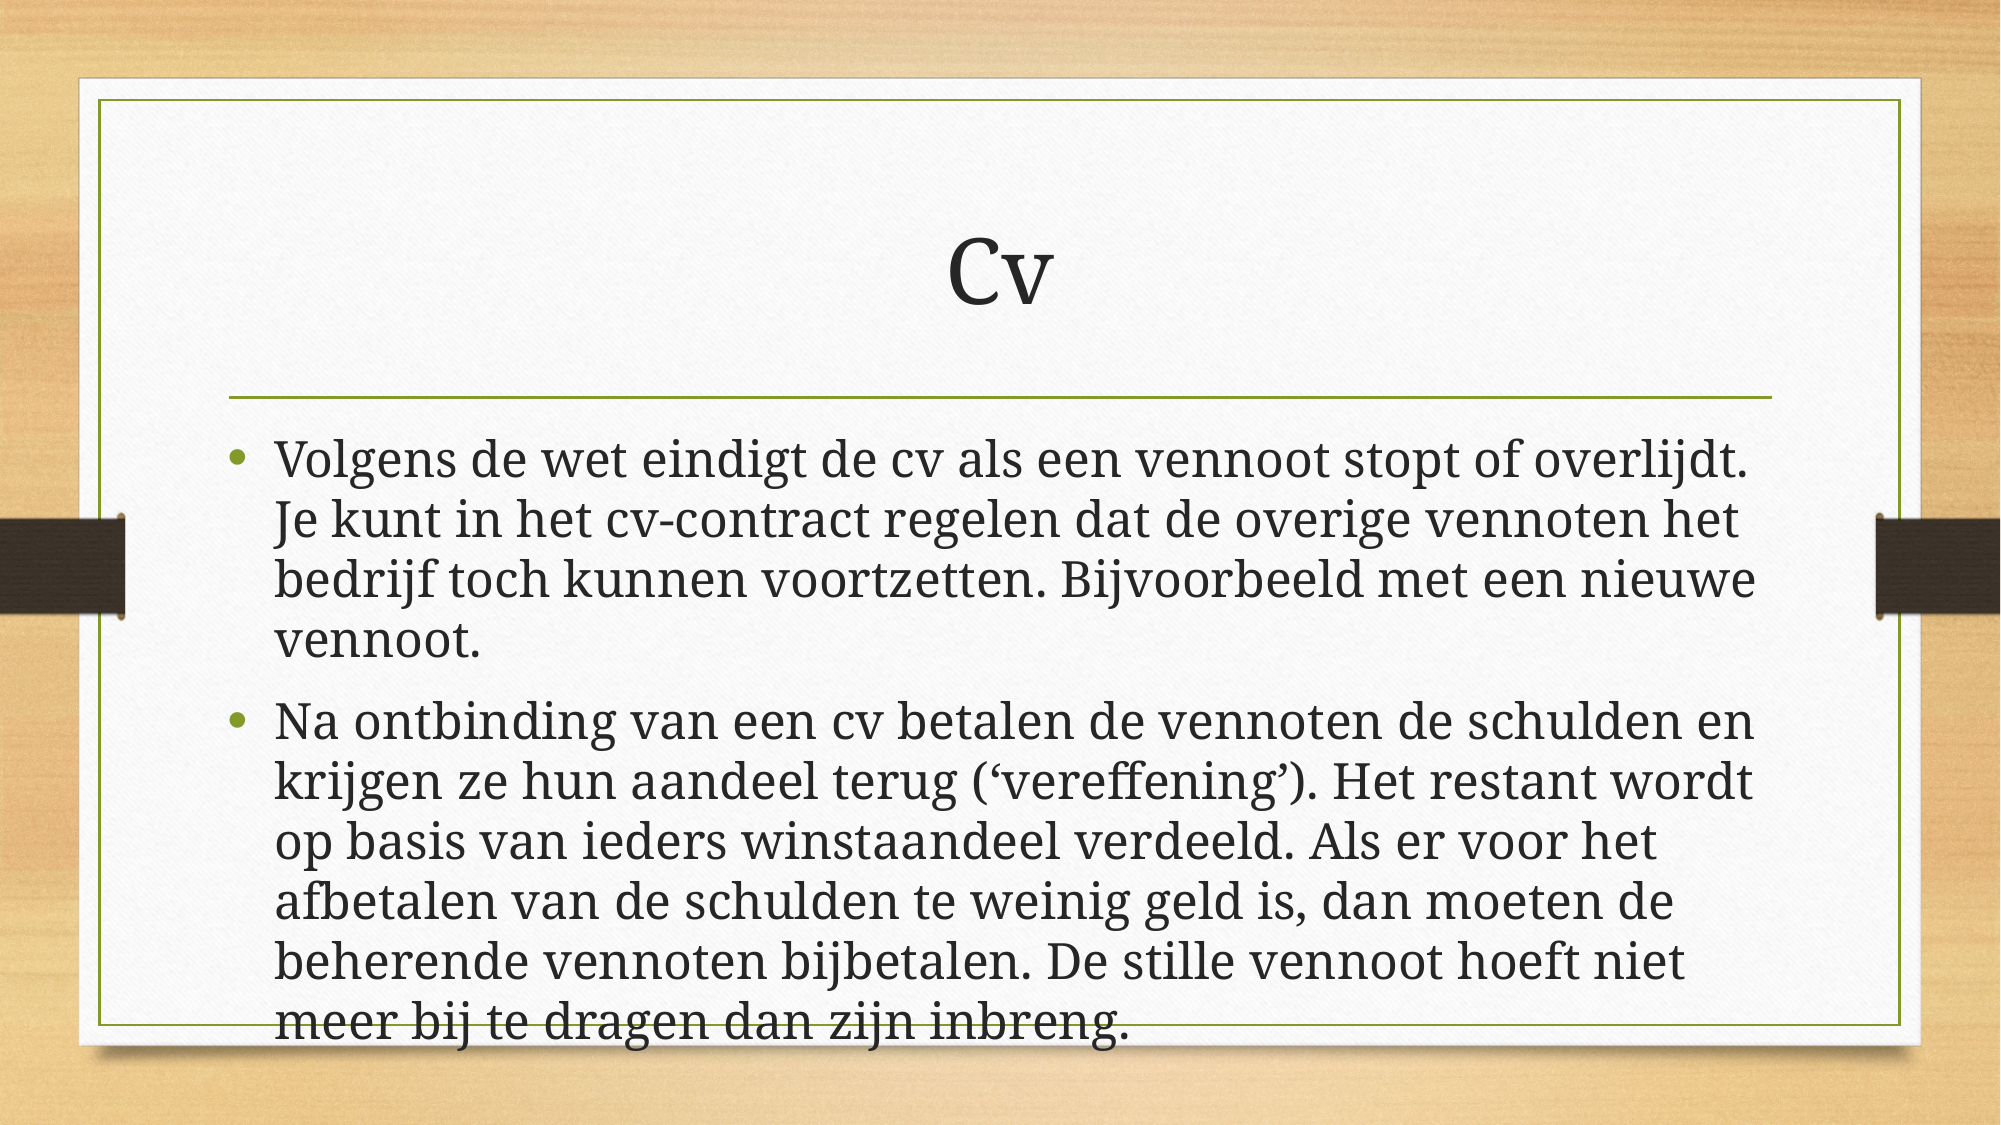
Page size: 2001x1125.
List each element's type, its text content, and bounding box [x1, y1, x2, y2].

title Cv [212, 161, 1788, 375]
list Volgens de wet eindigt de cv als een vennoot stopt of overlijdt. Je kunt in het cv-contract regelen dat de overige vennoten het bedrijf toch kunnen voortzetten. Bijvoorbeeld met een nieuwe vennoot. Na ontbinding van een cv betalen de vennoten de schulden en krijgen ze hun aandeel terug (‘vereffening’). Het restant wordt op basis van ieders winstaandeel verdeeld. Als er voor het afbetalen van de schulden te weinig geld is, dan moeten de beherende vennoten bijbetalen. De stille vennoot hoeft niet meer bij te dragen dan zijn inbreng. [212, 419, 1788, 964]
picture [0, 0, 2001, 1125]
